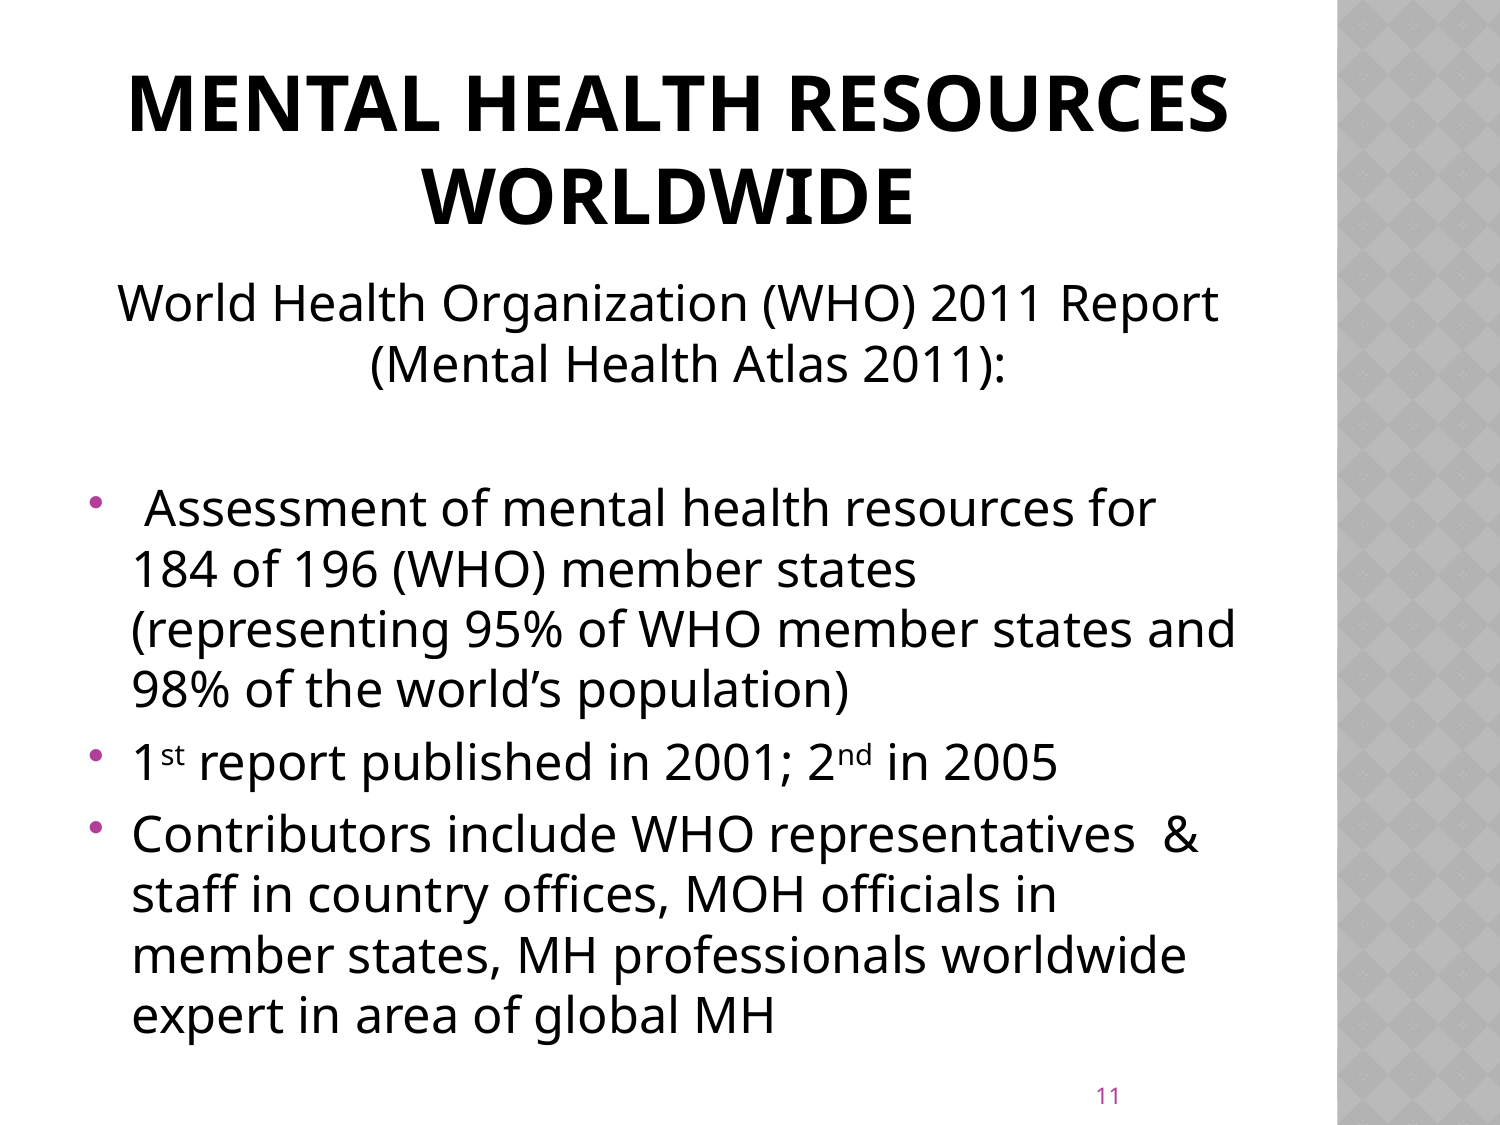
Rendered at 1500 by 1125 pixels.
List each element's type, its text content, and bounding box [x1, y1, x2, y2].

list World Health Organization (WHO) 2011 Report (Mental Health Atlas 2011): Assessment of mental health resources for 184 of 196 (WHO) member states (representing 95% of WHO member states and 98% of the world’s population) 1st report published in 2001; 2nd in 2005 Contributors include WHO representatives & staff in country offices, MOH officials in member states, MH professionals worldwide expert in area of global MH [75, 264, 1263, 1059]
title Mental Health resources Worldwide [75, 52, 1263, 240]
slide_number 11 [1025, 1075, 1122, 1113]
